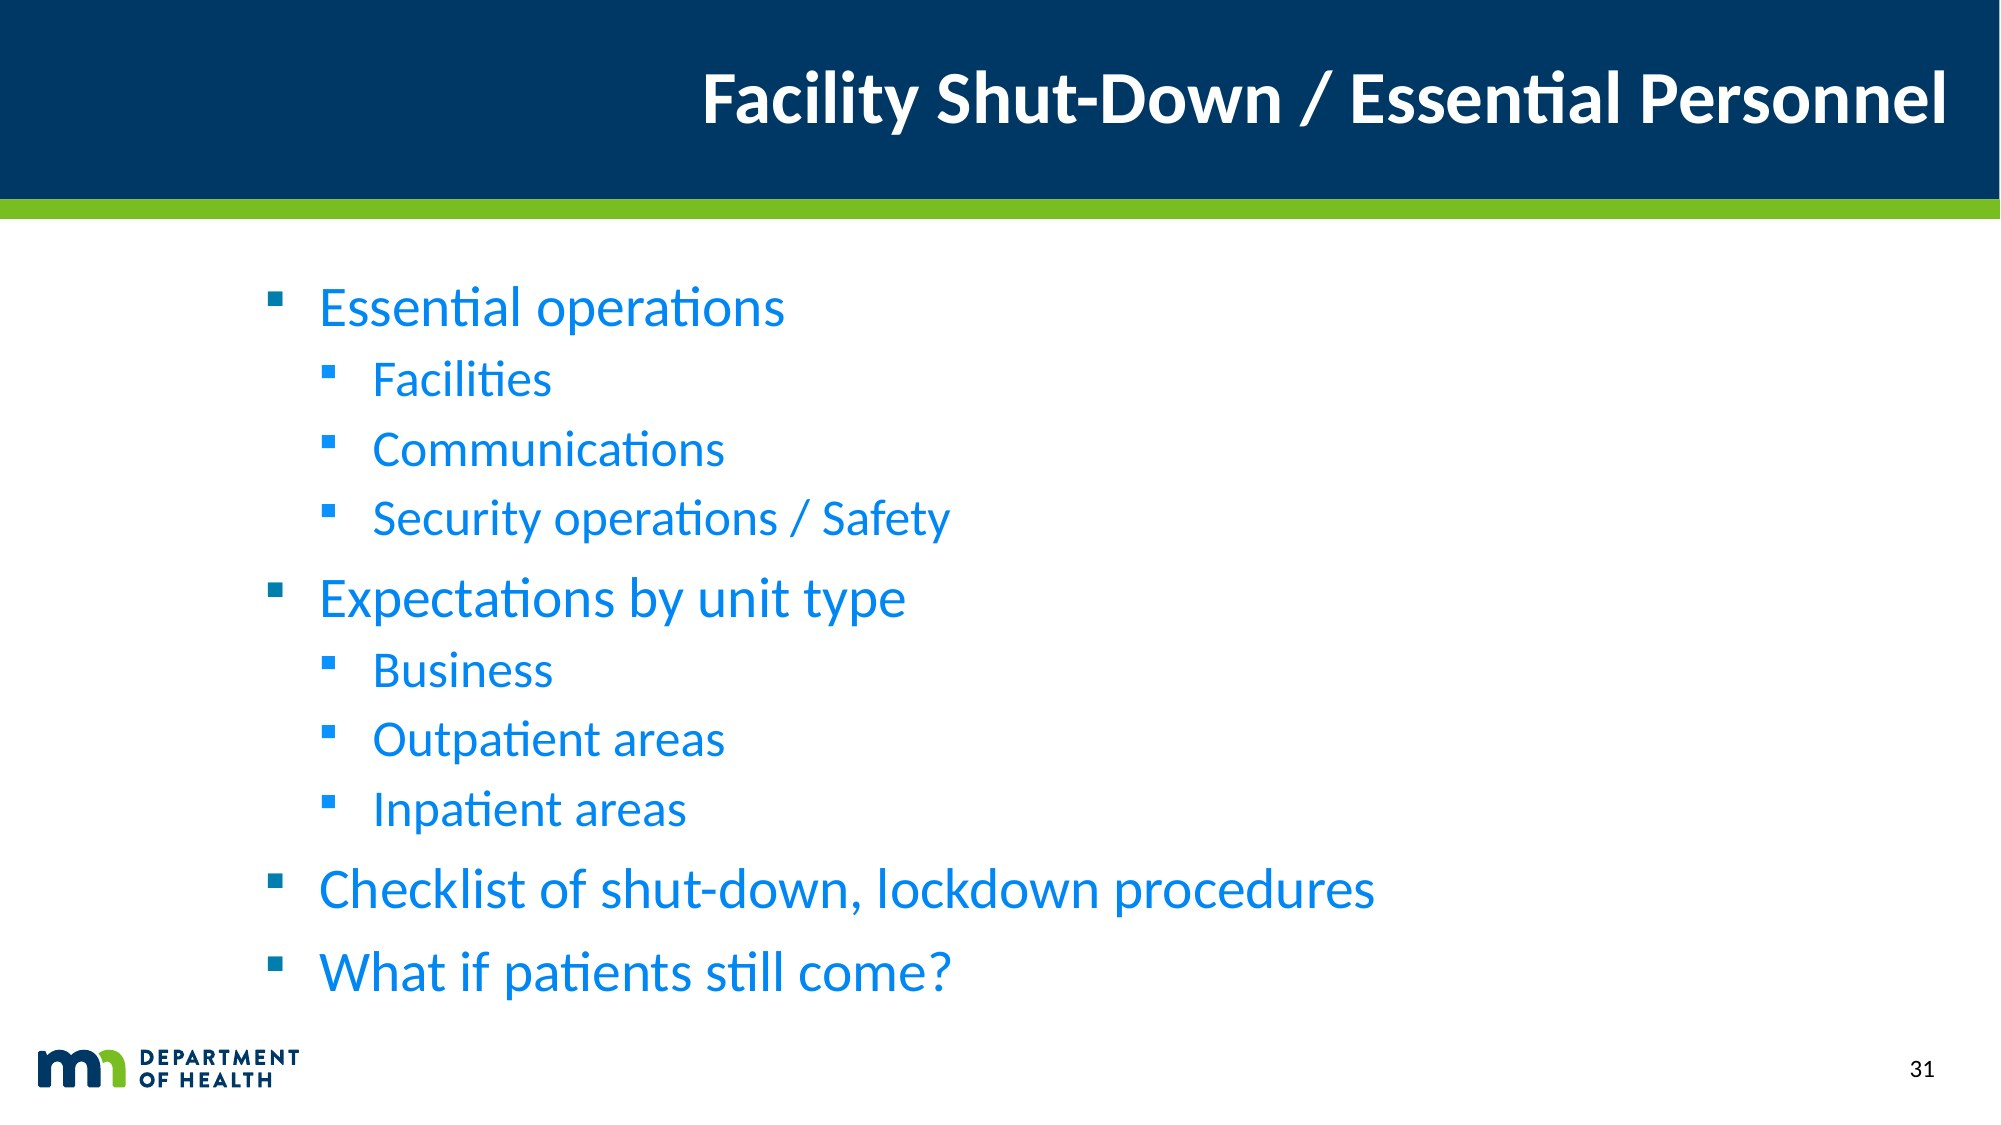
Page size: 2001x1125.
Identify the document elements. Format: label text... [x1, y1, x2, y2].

slide_number 31 [1710, 1037, 1951, 1098]
title Facility Shut-Down / Essential Personnel [0, 0, 1950, 200]
list Essential operations Facilities Communications Security operations / Safety Expectations by unit type Business Outpatient areas Inpatient areas Checklist of shut-down, lockdown procedures What if patients still come? [250, 261, 1950, 1014]
